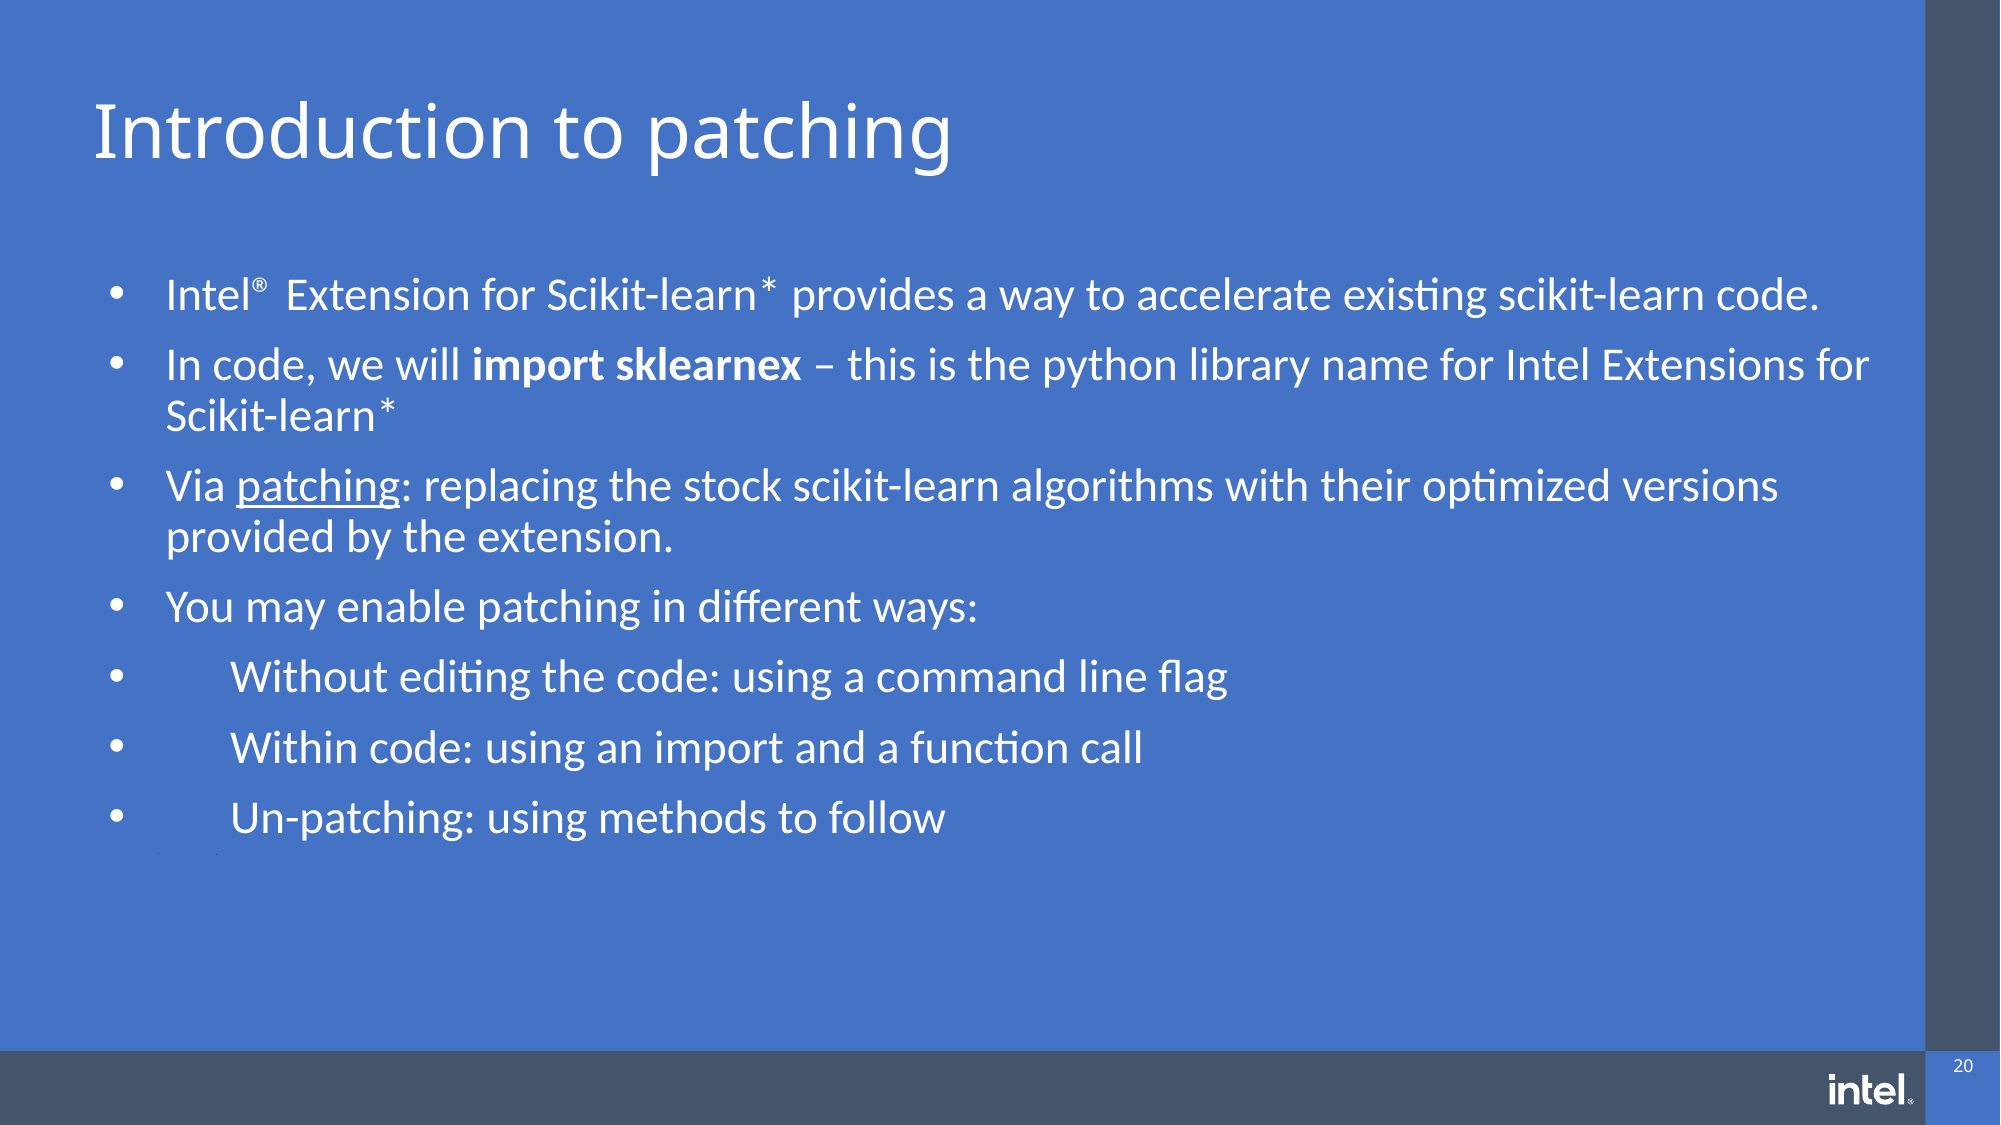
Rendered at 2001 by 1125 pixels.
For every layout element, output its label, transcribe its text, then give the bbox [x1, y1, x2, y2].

list Intel® Extension for Scikit-learn* provides a way to accelerate existing scikit-learn code. In code, we will import sklearnex – this is the python library name for Intel Extensions for Scikit-learn* Via patching: replacing the stock scikit-learn algorithms with their optimized versions provided by the extension. You may enable patching in different ways: Without editing the code: using a command line flag Within code: using an import and a function call Un-patching: using methods to follow k [93, 262, 1900, 873]
title Introduction to patching [93, 93, 1903, 238]
